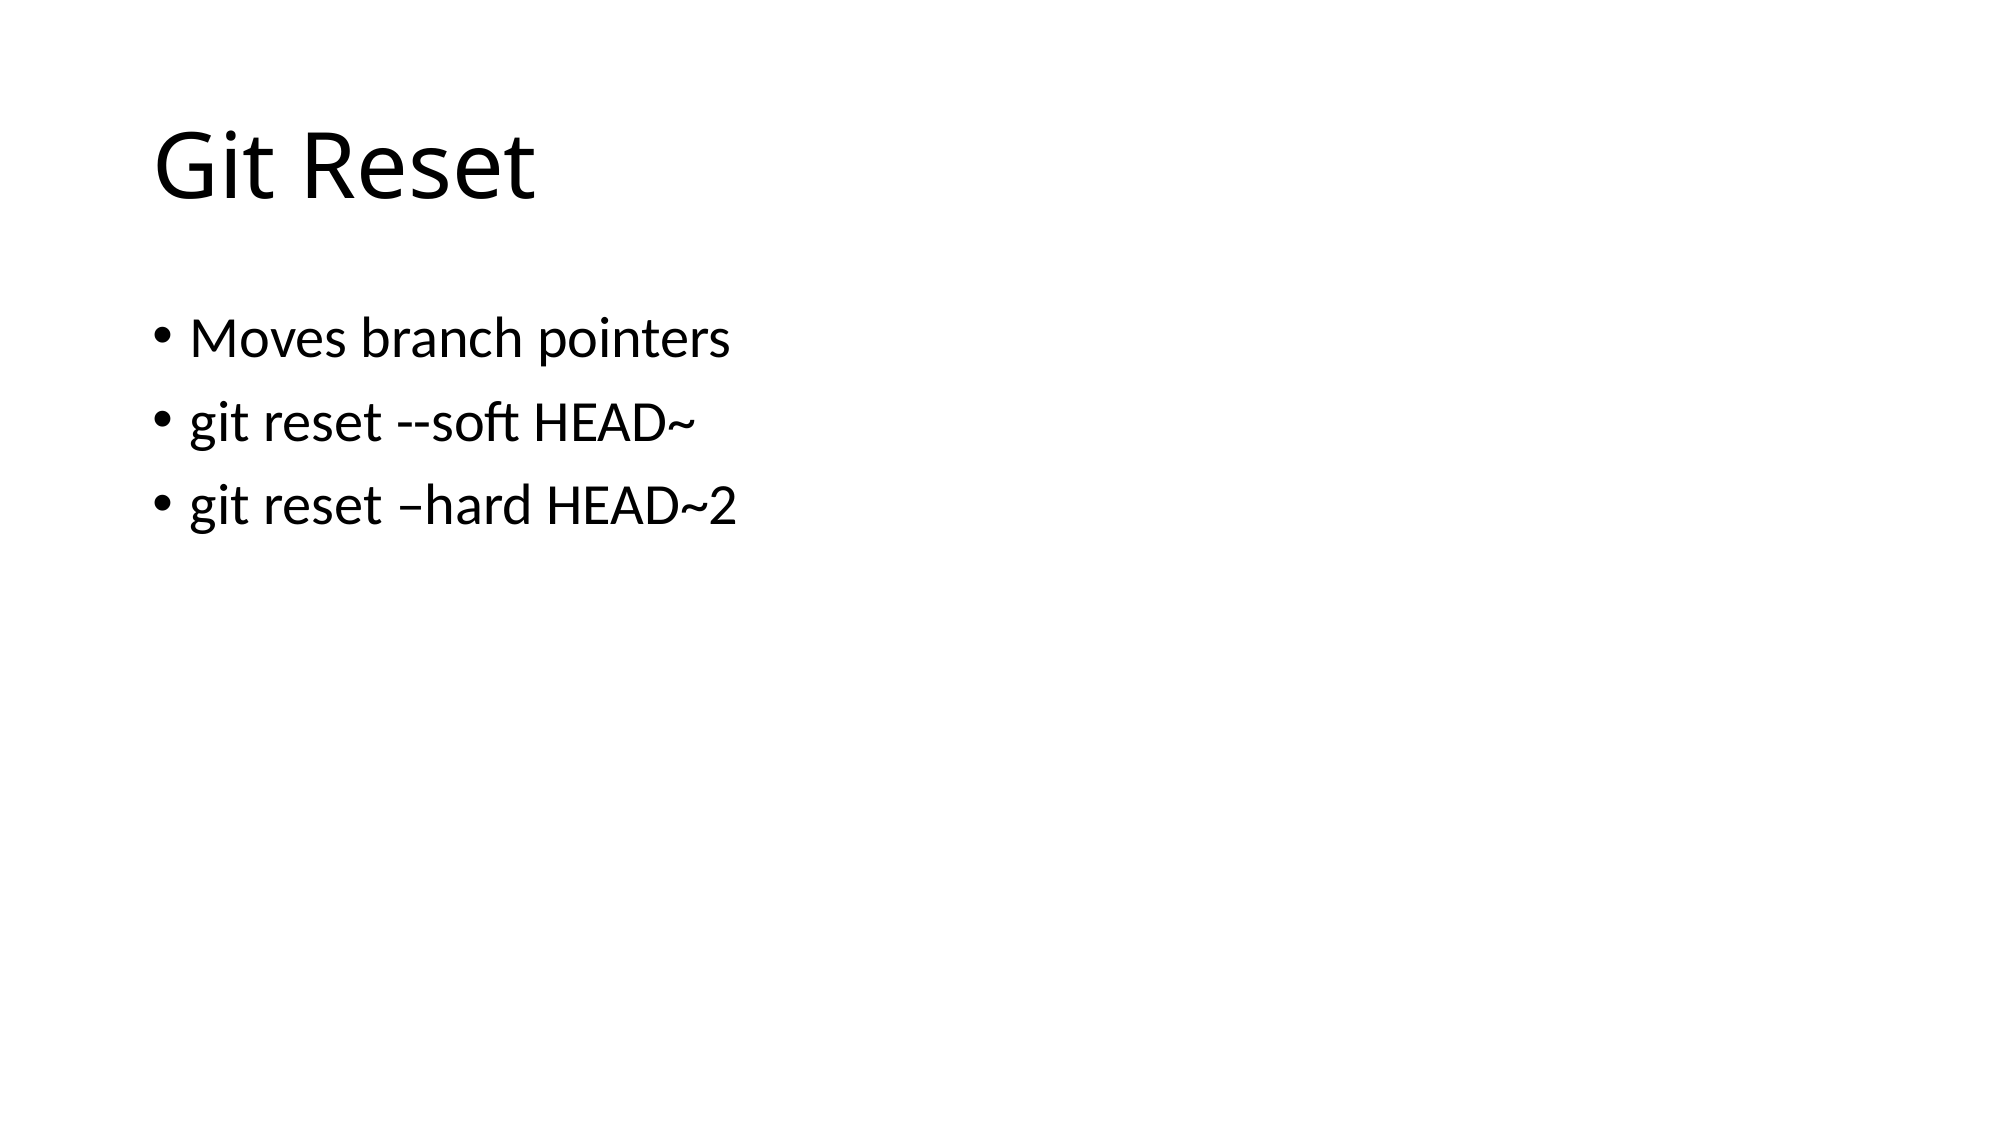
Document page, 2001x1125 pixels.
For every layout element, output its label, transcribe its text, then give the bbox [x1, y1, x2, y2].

list Moves branch pointers git reset --soft HEAD~ git reset –hard HEAD~2 [137, 299, 1863, 1014]
title Git Reset [137, 59, 1863, 278]
